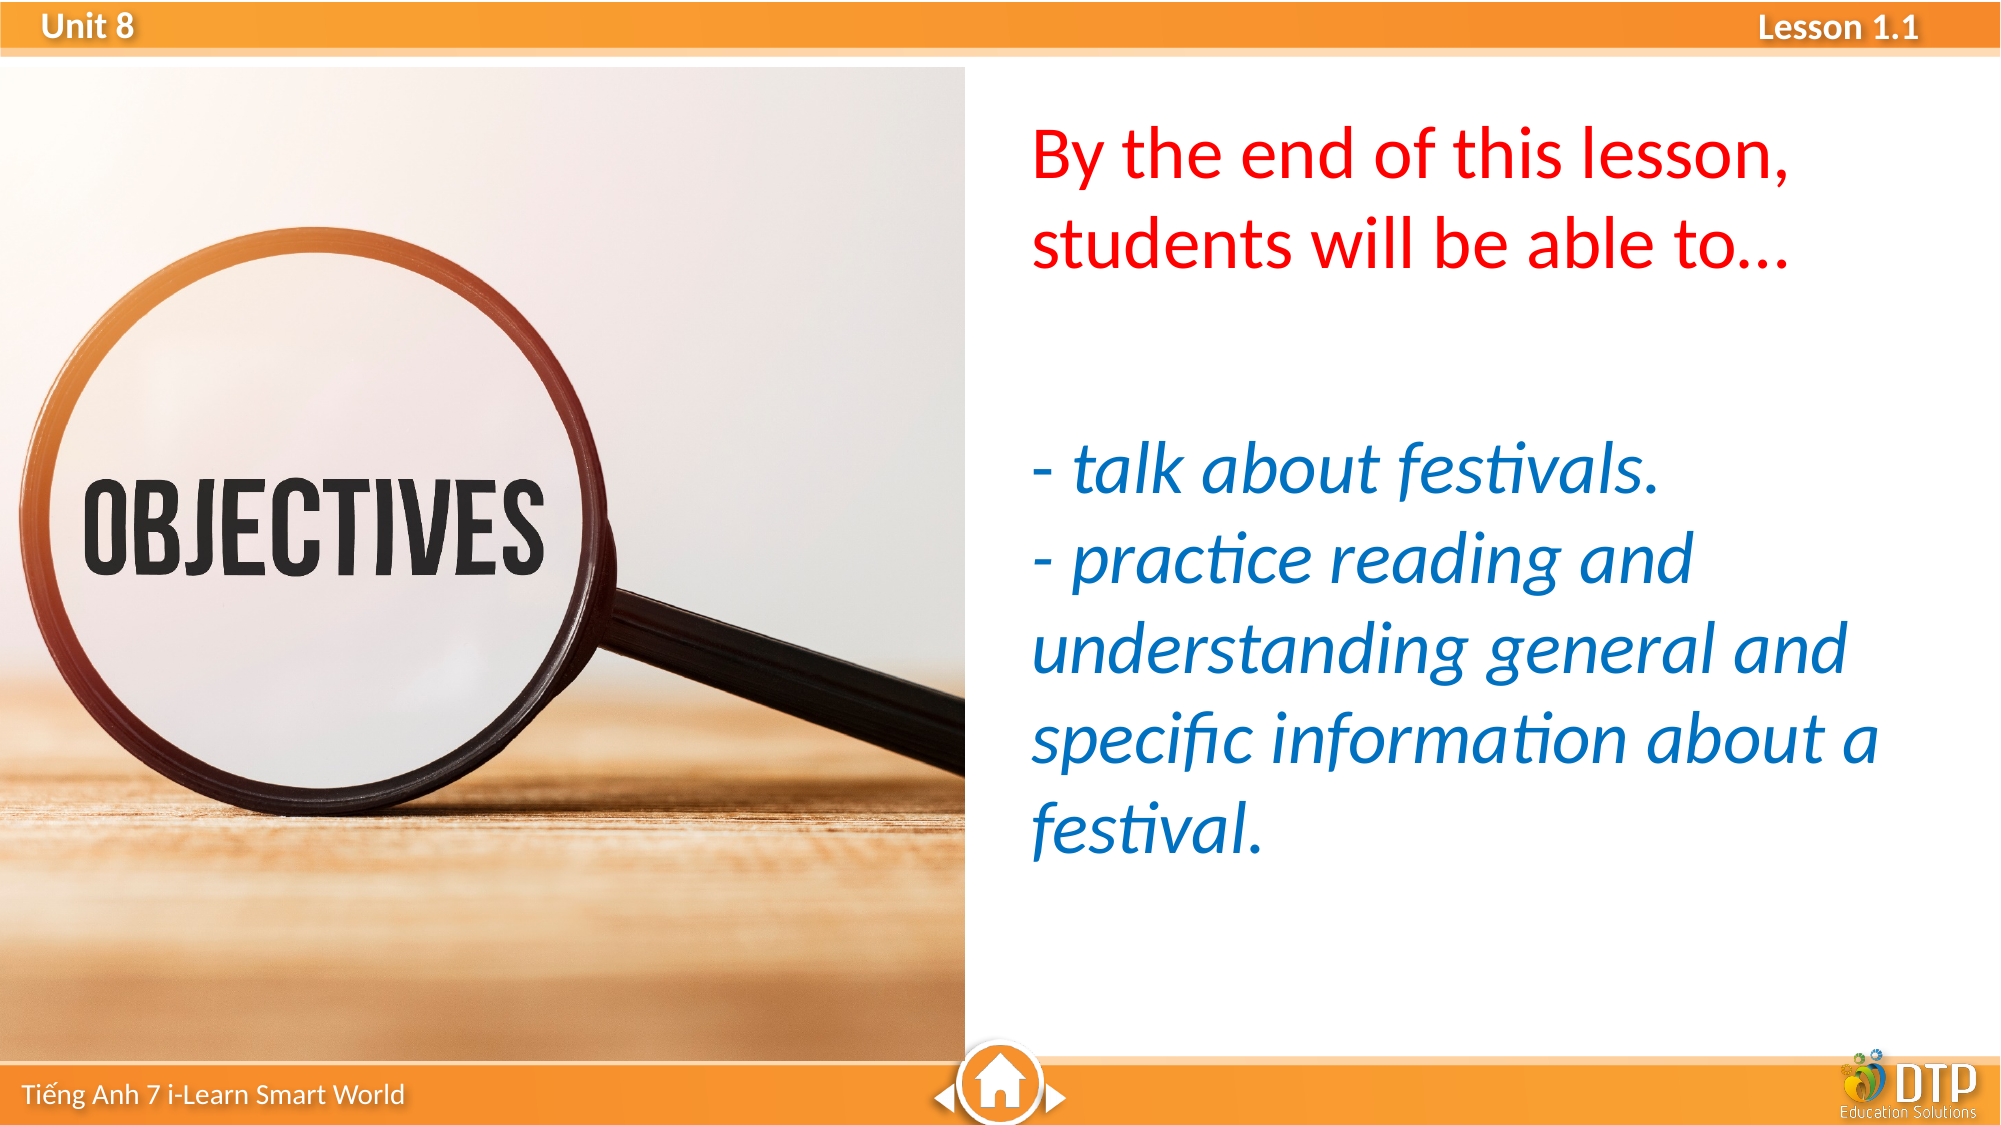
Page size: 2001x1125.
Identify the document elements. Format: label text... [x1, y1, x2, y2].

picture [0, 2, 2001, 1125]
text_box By the end of this lesson, students will be able to… - talk about festivals. - practice reading and understanding general and specific information about a festival. [1016, 96, 1998, 922]
